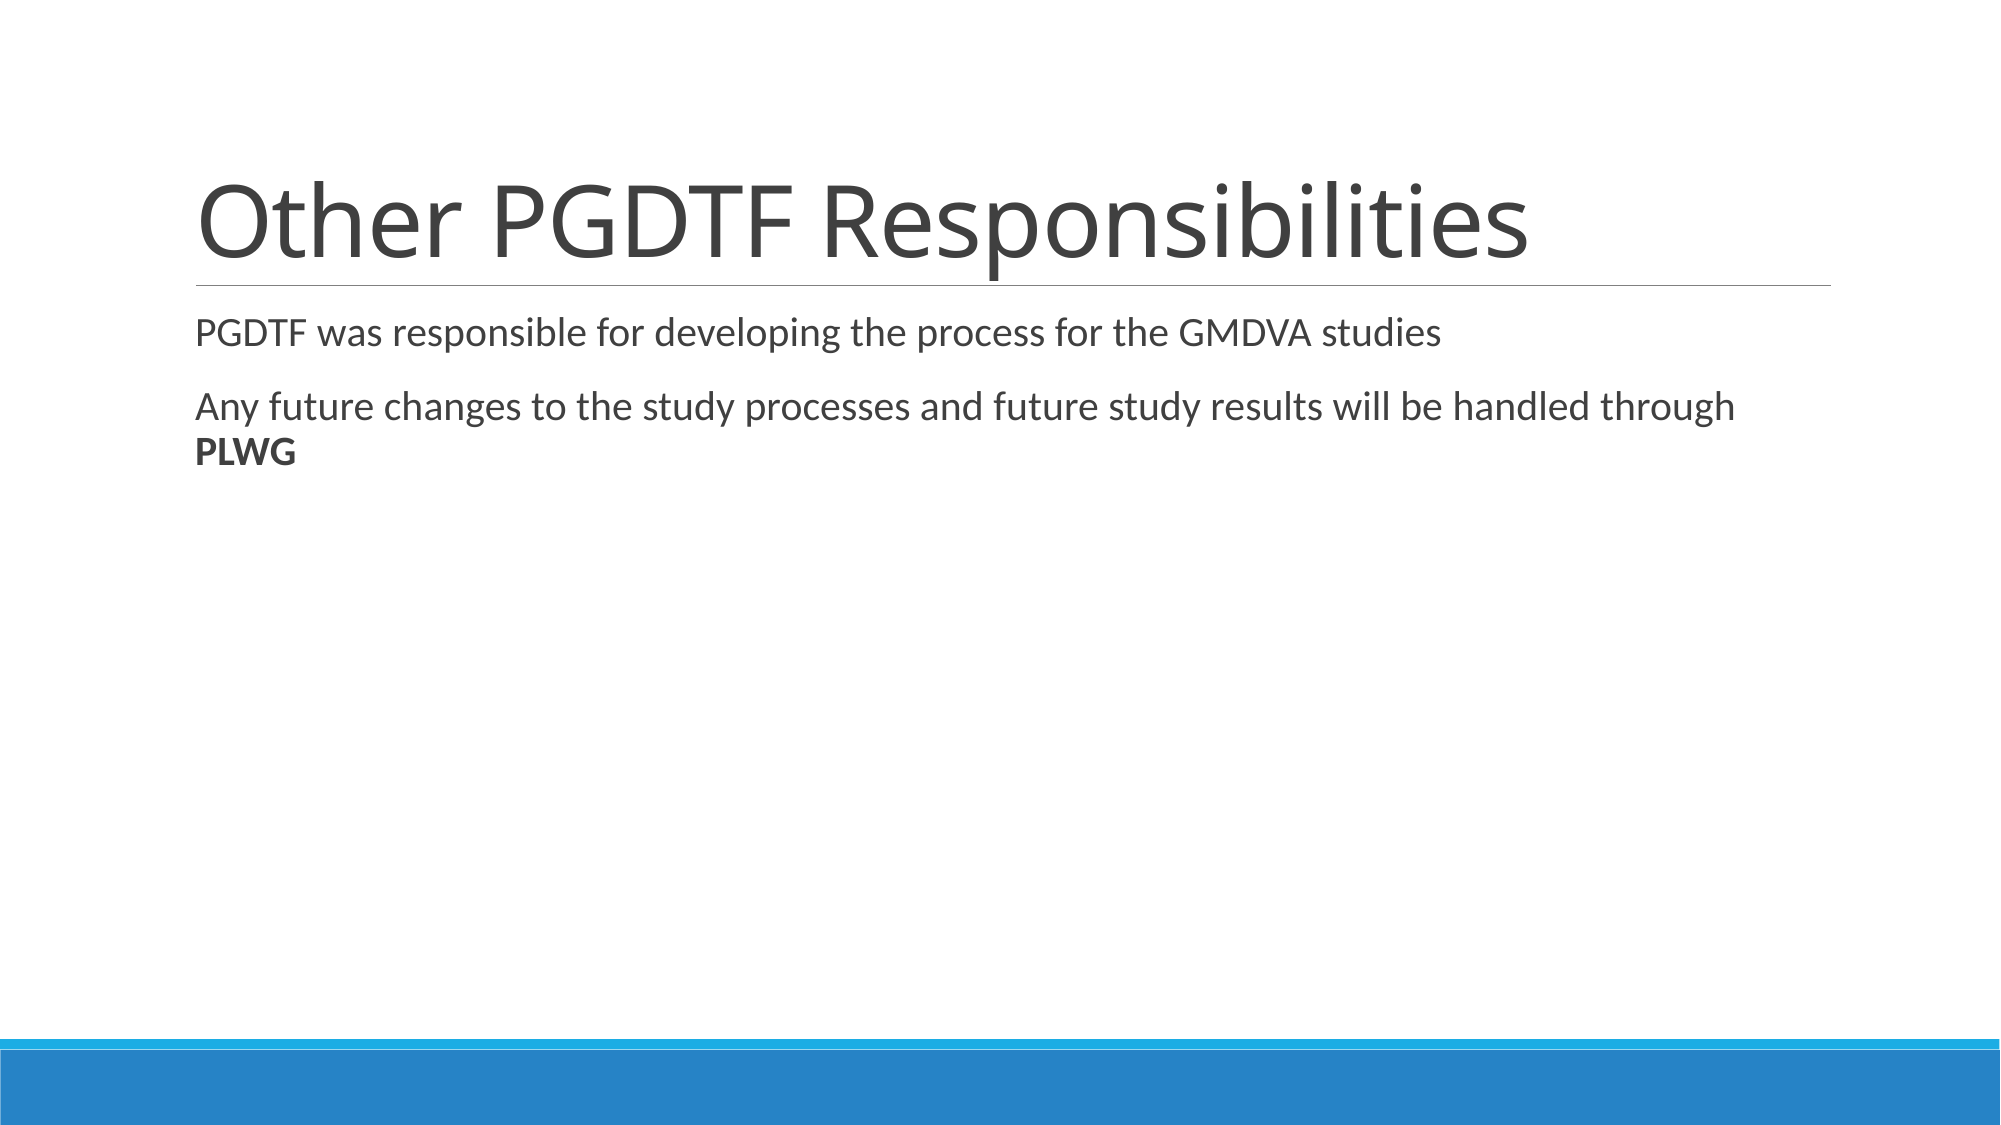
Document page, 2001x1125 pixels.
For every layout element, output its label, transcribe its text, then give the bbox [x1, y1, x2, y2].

list PGDTF was responsible for developing the process for the GMDVA studies Any future changes to the study processes and future study results will be handled through PLWG [180, 302, 1830, 963]
title Other PGDTF Responsibilities [180, 47, 1830, 285]
